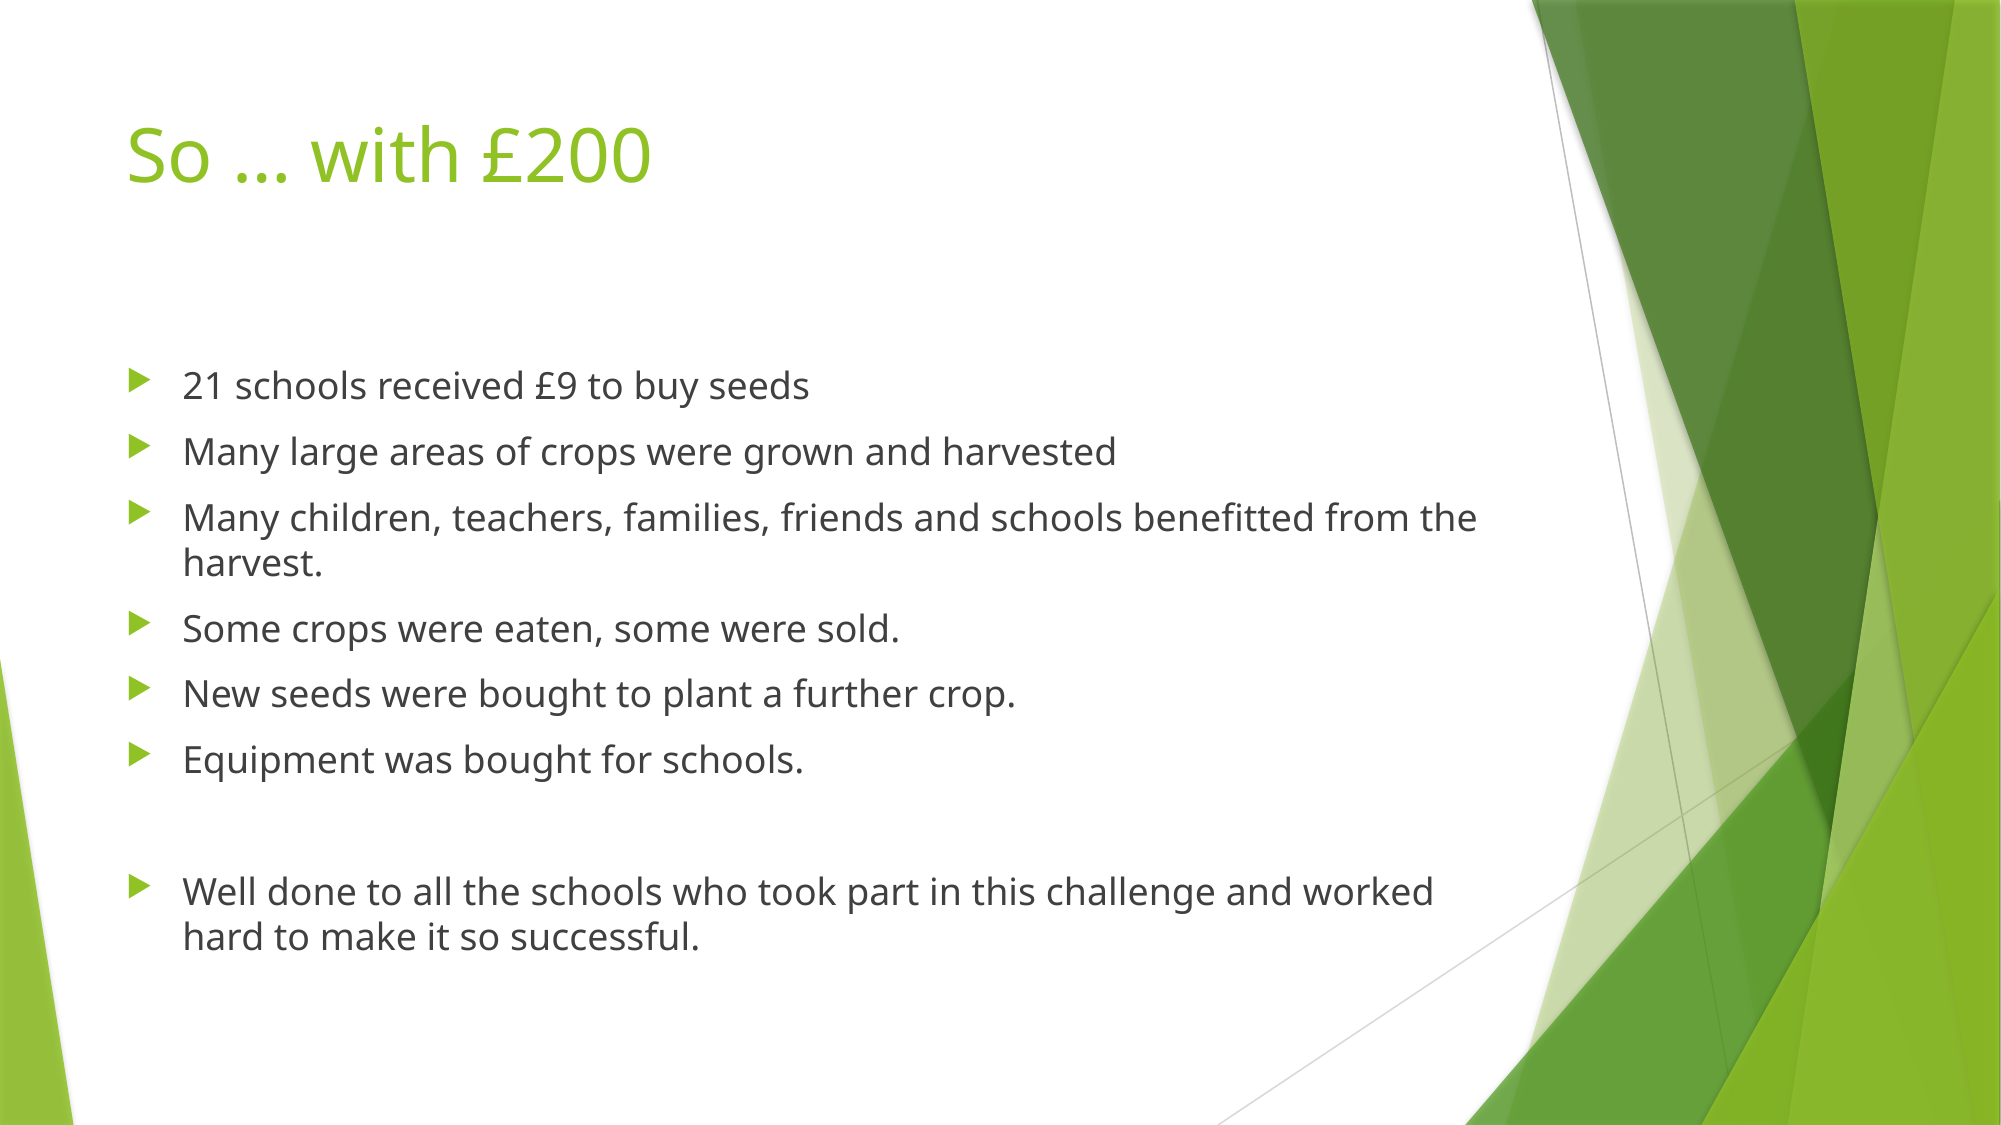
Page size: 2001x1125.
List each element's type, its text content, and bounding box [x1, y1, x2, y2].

title So … with £200 [111, 99, 1522, 317]
list 21 schools received £9 to buy seeds Many large areas of crops were grown and harvested Many children, teachers, families, friends and schools benefitted from the harvest. Some crops were eaten, some were sold. New seeds were bought to plant a further crop. Equipment was bought for schools. Well done to all the schools who took part in this challenge and worked hard to make it so successful. [111, 354, 1522, 992]
